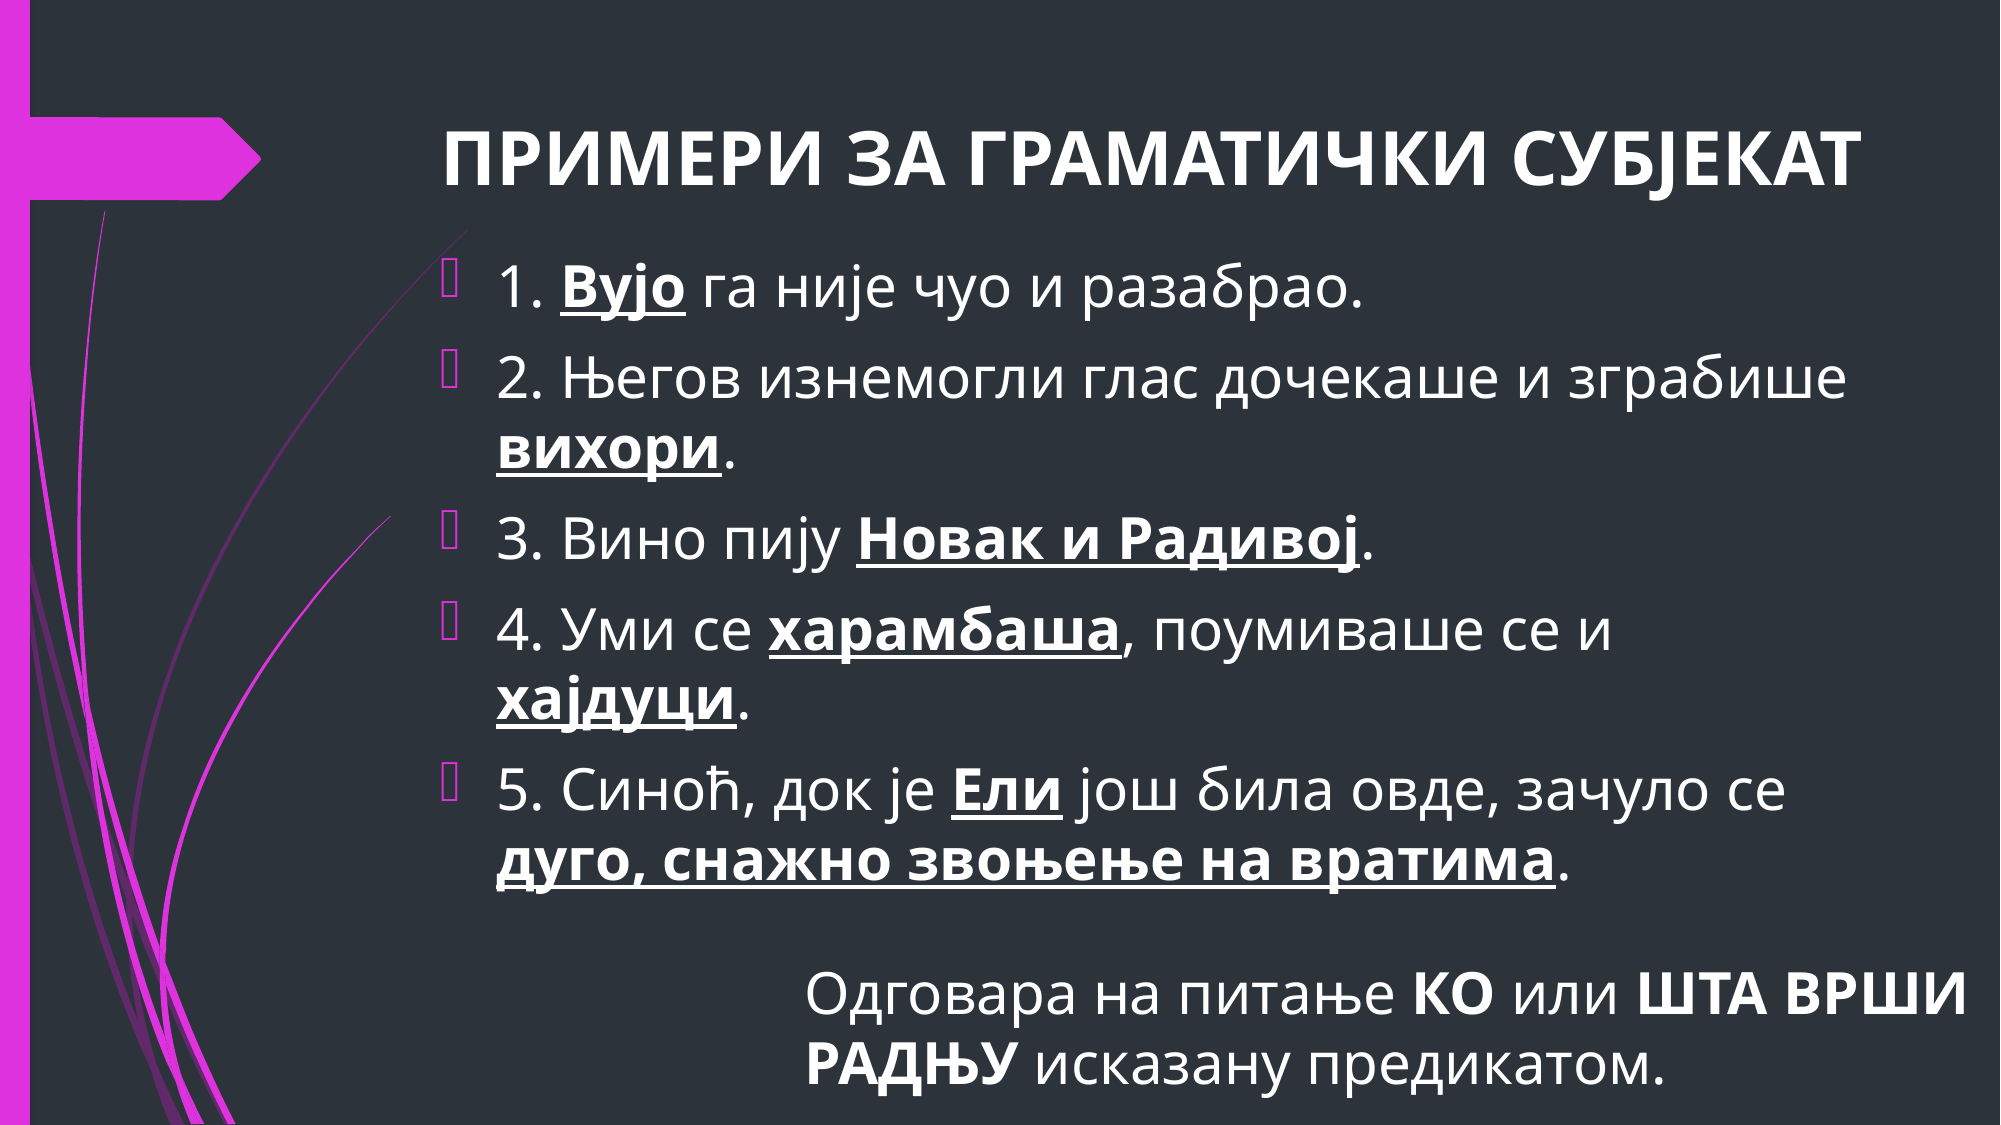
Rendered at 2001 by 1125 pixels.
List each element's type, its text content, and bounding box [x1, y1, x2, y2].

title ПРИМЕРИ ЗА ГРАМАТИЧКИ СУБЈЕКАТ [425, 102, 1888, 241]
text_box Одговара на питање КО или ШТА ВРШИ РАДЊУ исказану предикатом. [789, 948, 2000, 1104]
list 1. Вујо га није чуо и разабрао. 2. Његов изнемогли глас дочекаше и зграбише вихори. 3. Вино пију Новак и Радивој. 4. Уми се харамбаша, поумиваше се и хајдуци. 5. Синоћ, док је Ели још била овде, зачуло се дуго, снажно звоњење на вратима. [424, 241, 1888, 862]
